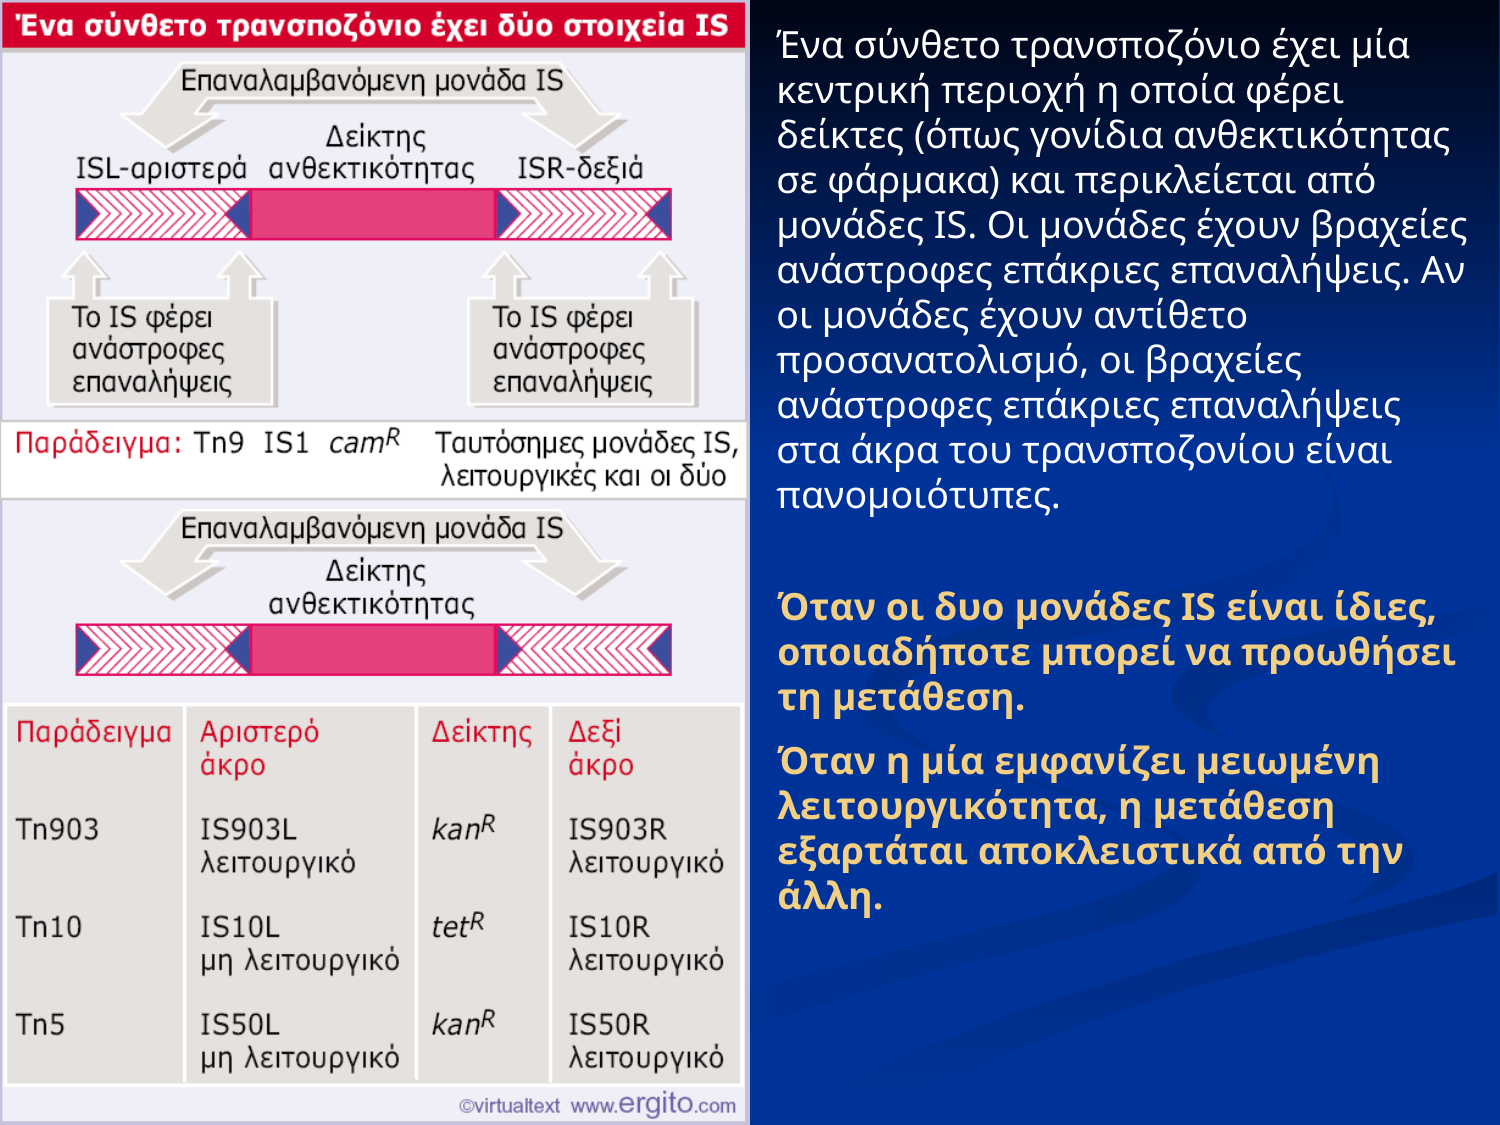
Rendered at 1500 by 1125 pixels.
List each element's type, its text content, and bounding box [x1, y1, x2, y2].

text_box Όταν οι δυο μονάδες IS είναι ίδιες, οποιαδήποτε μπορεί να προωθήσει τη μετάθεση. Όταν η μία εμφανίζει μειωμένη λειτουργικότητα, η μετάθεση εξαρτάται αποκλειστικά από την άλλη. [762, 575, 1475, 924]
picture [0, 0, 750, 1125]
text_box Ένα σύνθετο τρανσποζόνιο έχει μία κεντρική περιοχή η οποία φέρει δείκτες (όπως γονίδια ανθεκτικότητας σε φάρμακα) και περικλείεται από μονάδες IS. Οι μονάδες έχουν βραχείες ανάστροφες επάκριες επαναλήψεις. Αν οι μονάδες έχουν αντίθετο προσανατολισμό, οι βραχείες ανάστροφες επάκριες επαναλήψεις στα άκρα του τρανσποζονίου είναι πανομοιότυπες. [761, 14, 1488, 524]
